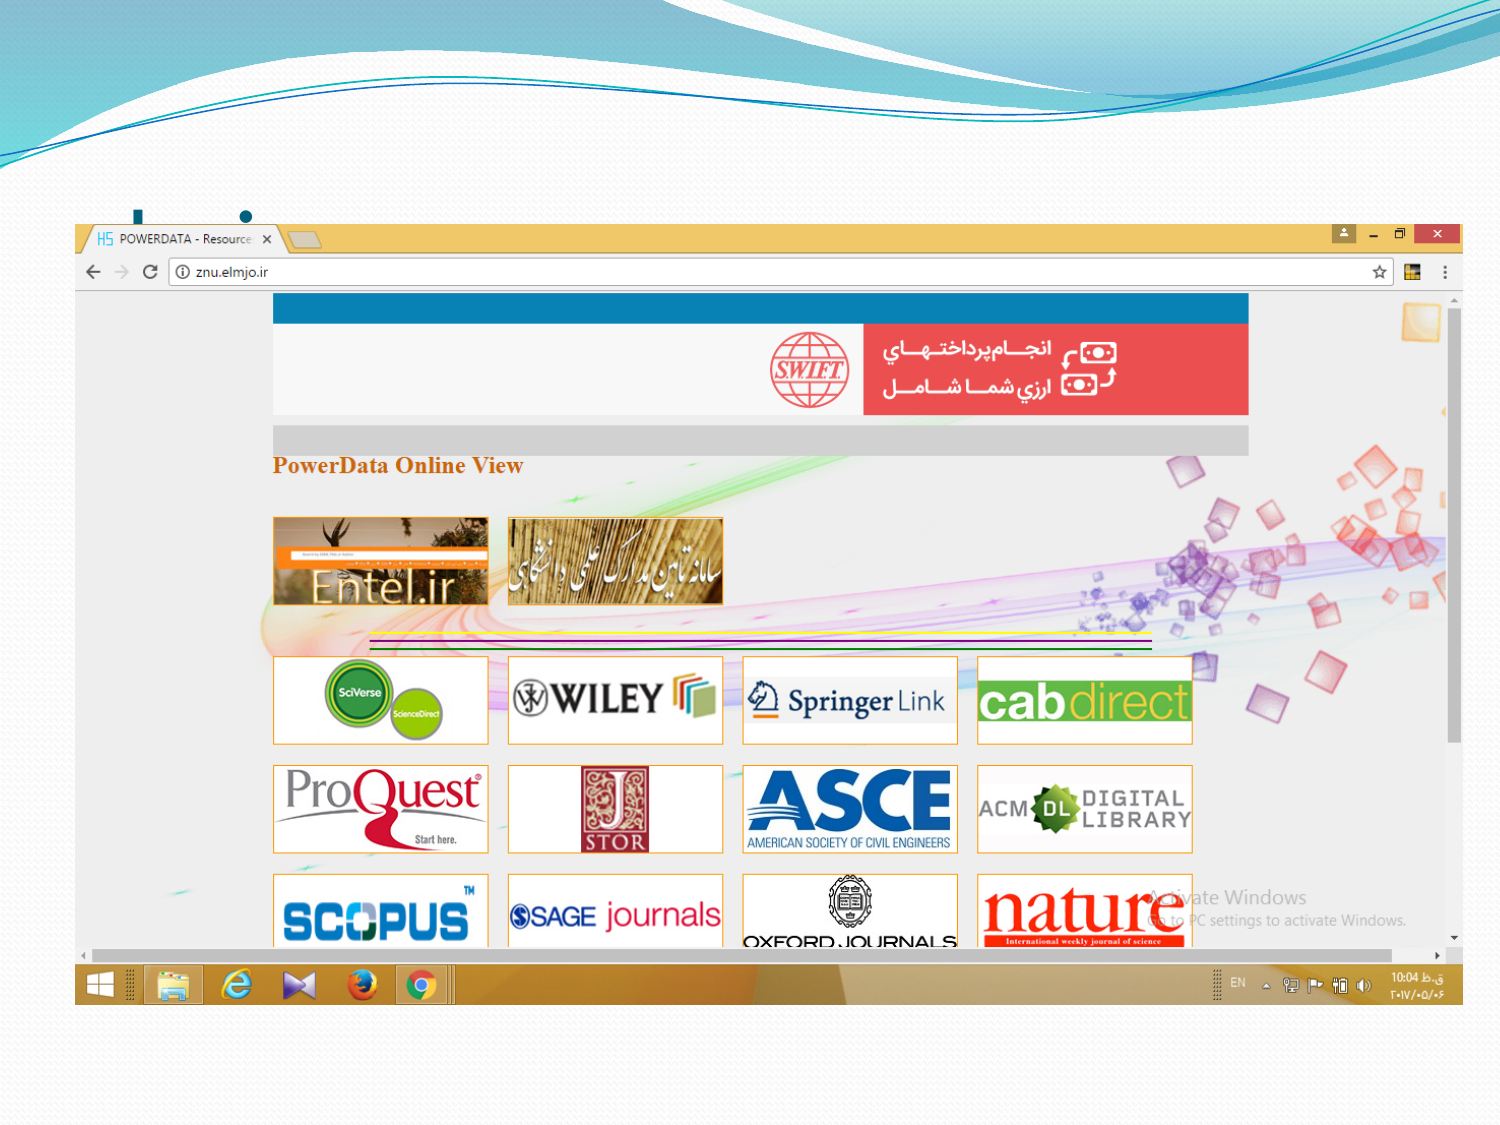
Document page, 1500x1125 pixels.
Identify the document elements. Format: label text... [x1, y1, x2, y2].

title elmjo [74, 115, 1426, 224]
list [74, 224, 1463, 1006]
